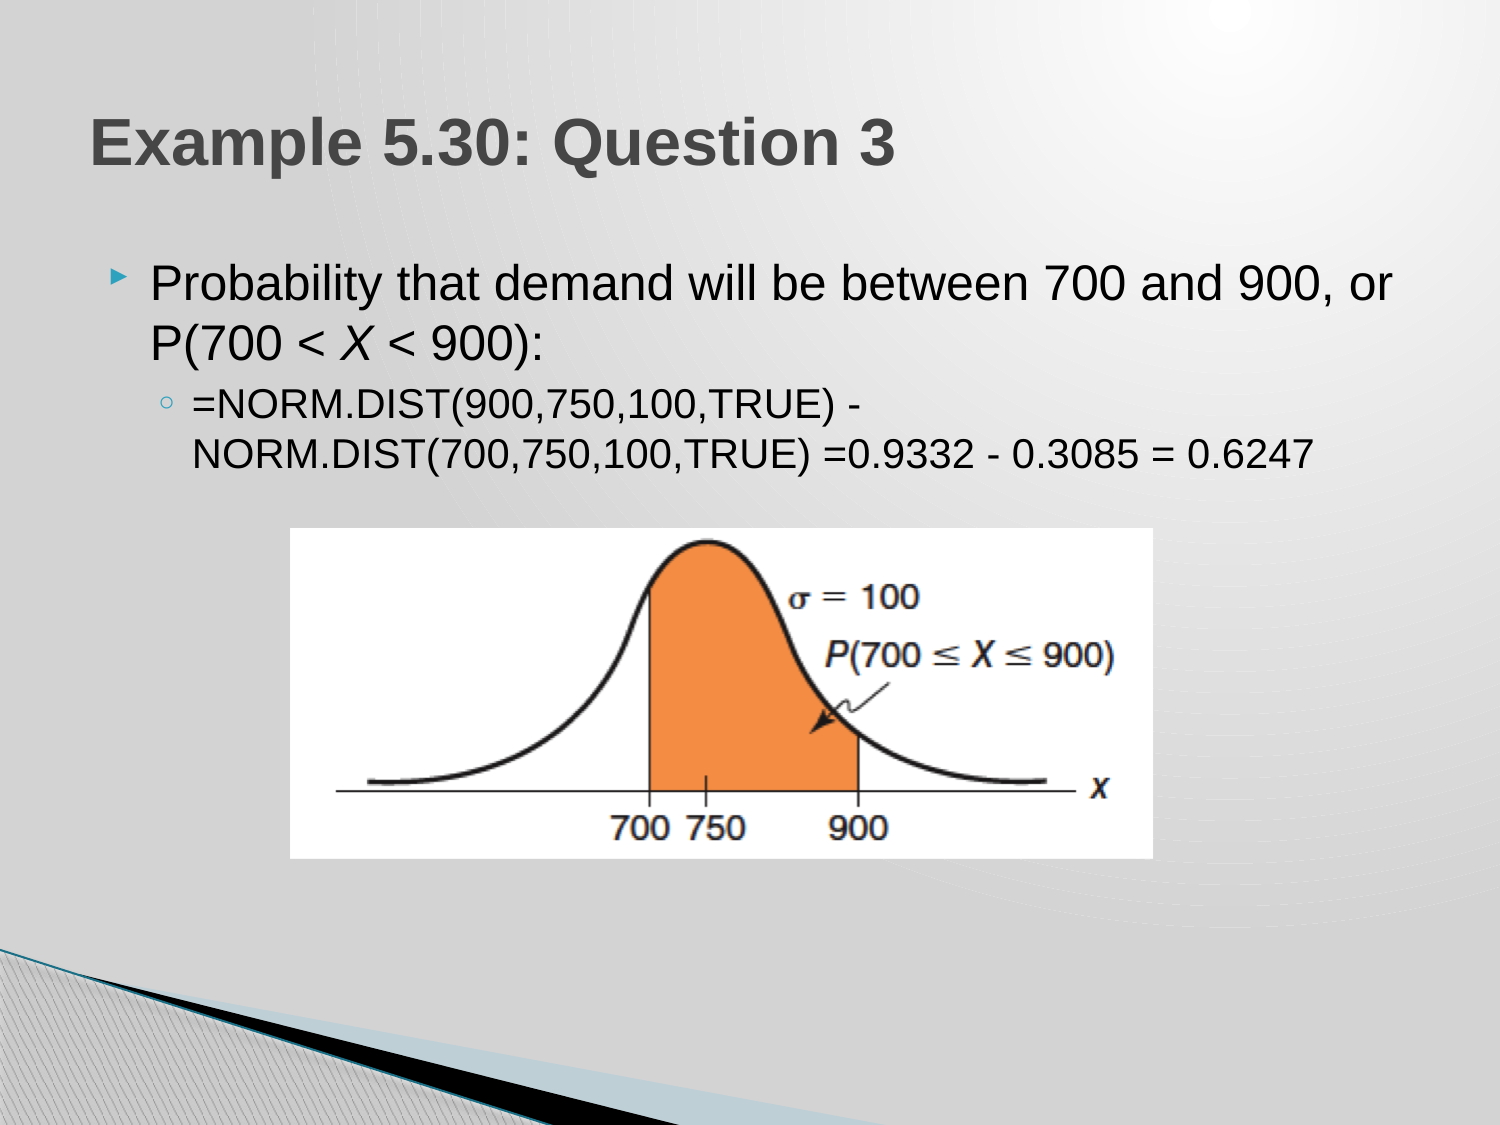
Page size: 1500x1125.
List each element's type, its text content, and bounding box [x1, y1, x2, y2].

title Example 5.30: Question 3 [75, 45, 1425, 233]
picture [288, 526, 1154, 860]
list Probability that demand will be between 700 and 900, or P(700 < X < 900): =NORM.DIST(900,750,100,TRUE) - NORM.DIST(700,750,100,TRUE) =0.9332 - 0.3085 = 0.6247 [74, 242, 1426, 986]
